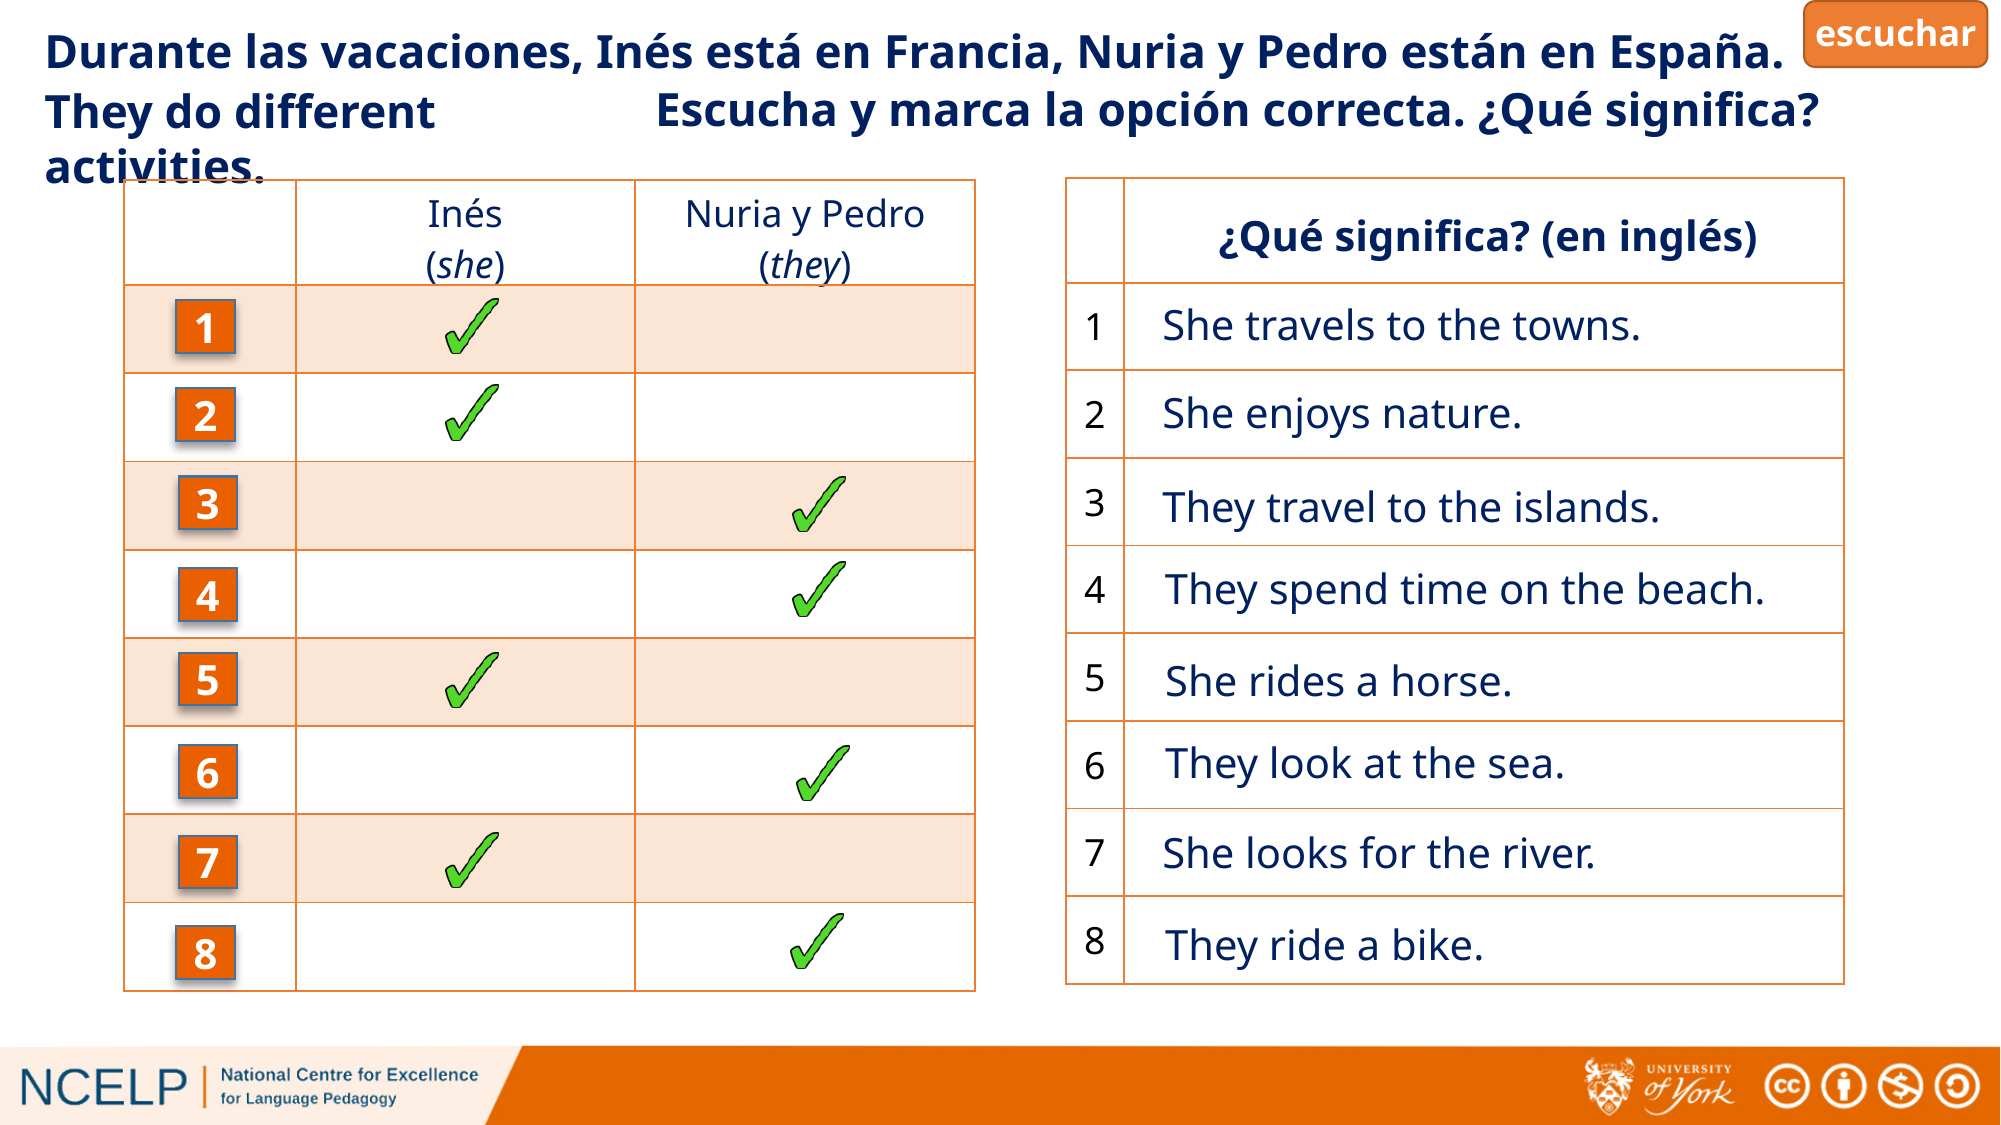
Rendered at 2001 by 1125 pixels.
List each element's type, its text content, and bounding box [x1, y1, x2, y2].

table_cell 1 [1067, 284, 1123, 369]
table_header [1067, 179, 1123, 282]
table_cell 7 [1067, 809, 1123, 895]
table_header Nuria y Pedro (they) [636, 181, 974, 284]
table_cell [125, 551, 295, 637]
title escuchar [1791, 0, 2000, 77]
table_cell [297, 903, 634, 990]
table_cell [297, 551, 634, 637]
table_header [125, 181, 295, 284]
text_box She looks for the river. [1147, 819, 1717, 885]
table_header Inés (she) [297, 181, 634, 284]
text_box They travel to the islands. [1147, 473, 1938, 538]
table_cell [1125, 634, 1843, 720]
table_cell [636, 551, 974, 637]
table_cell 2 [1067, 371, 1123, 457]
table_cell [125, 639, 295, 725]
picture [792, 561, 846, 617]
text_box 6 [178, 744, 238, 799]
text_box Durante las vacaciones, Inés está en Francia, Nuria y Pedro están en España. [29, 15, 1873, 74]
table_cell [1125, 546, 1843, 632]
table_cell 6 [1067, 722, 1123, 808]
picture [792, 476, 846, 532]
table_cell [125, 286, 295, 372]
table_cell [125, 462, 295, 549]
table_cell [636, 462, 974, 549]
table_cell [1125, 897, 1843, 983]
picture [0, 0, 2001, 1125]
picture [796, 745, 850, 801]
table_cell 5 [1067, 634, 1123, 720]
table_cell [125, 903, 295, 990]
table_header [1125, 179, 1843, 282]
text_box They ride a bike. [1150, 911, 1736, 977]
table_cell [1125, 809, 1843, 895]
table_cell [636, 286, 974, 372]
table_cell 4 [1067, 546, 1123, 632]
picture [790, 913, 844, 969]
text_box 4 [178, 567, 238, 622]
text_box They spend time on the beach. [1150, 555, 1874, 621]
text_box 3 [178, 475, 238, 530]
table_cell [636, 639, 974, 725]
table_cell [297, 727, 634, 813]
table_cell [125, 727, 295, 813]
table_cell [636, 903, 974, 990]
text_box 7 [178, 835, 238, 889]
table_cell [636, 815, 974, 902]
table_cell [125, 374, 295, 461]
text_box 1 [175, 299, 236, 354]
text_box 2 [175, 387, 236, 442]
table_cell [297, 286, 634, 372]
table_cell [125, 815, 295, 902]
text_box She travels to the towns. [1147, 291, 1717, 357]
picture [445, 652, 499, 708]
table_cell [297, 639, 634, 725]
table_cell [1125, 284, 1843, 369]
table_cell 8 [1067, 897, 1123, 983]
text_box 8 [175, 925, 236, 980]
picture [445, 832, 499, 888]
table_cell [636, 727, 974, 813]
text_box ¿Qué significa? (en inglés) [1150, 202, 1827, 268]
table_cell [1125, 722, 1843, 808]
table_cell [636, 374, 974, 461]
text_box 5 [178, 652, 238, 706]
text_box They look at the sea. [1150, 729, 1924, 795]
text_box She enjoys nature. [1147, 379, 1754, 445]
table_cell [1125, 371, 1843, 457]
text_box Escucha y marca la opción correcta. ¿Qué significa? [640, 73, 1917, 144]
table_cell [297, 462, 634, 549]
text_box She rides a horse. [1150, 647, 1720, 712]
picture [445, 384, 499, 441]
table_cell [297, 815, 634, 902]
picture [445, 298, 499, 355]
table_cell [297, 374, 634, 461]
table_cell [1125, 459, 1843, 545]
text_box They do different activities. [29, 74, 657, 200]
table_cell 3 [1067, 459, 1123, 545]
